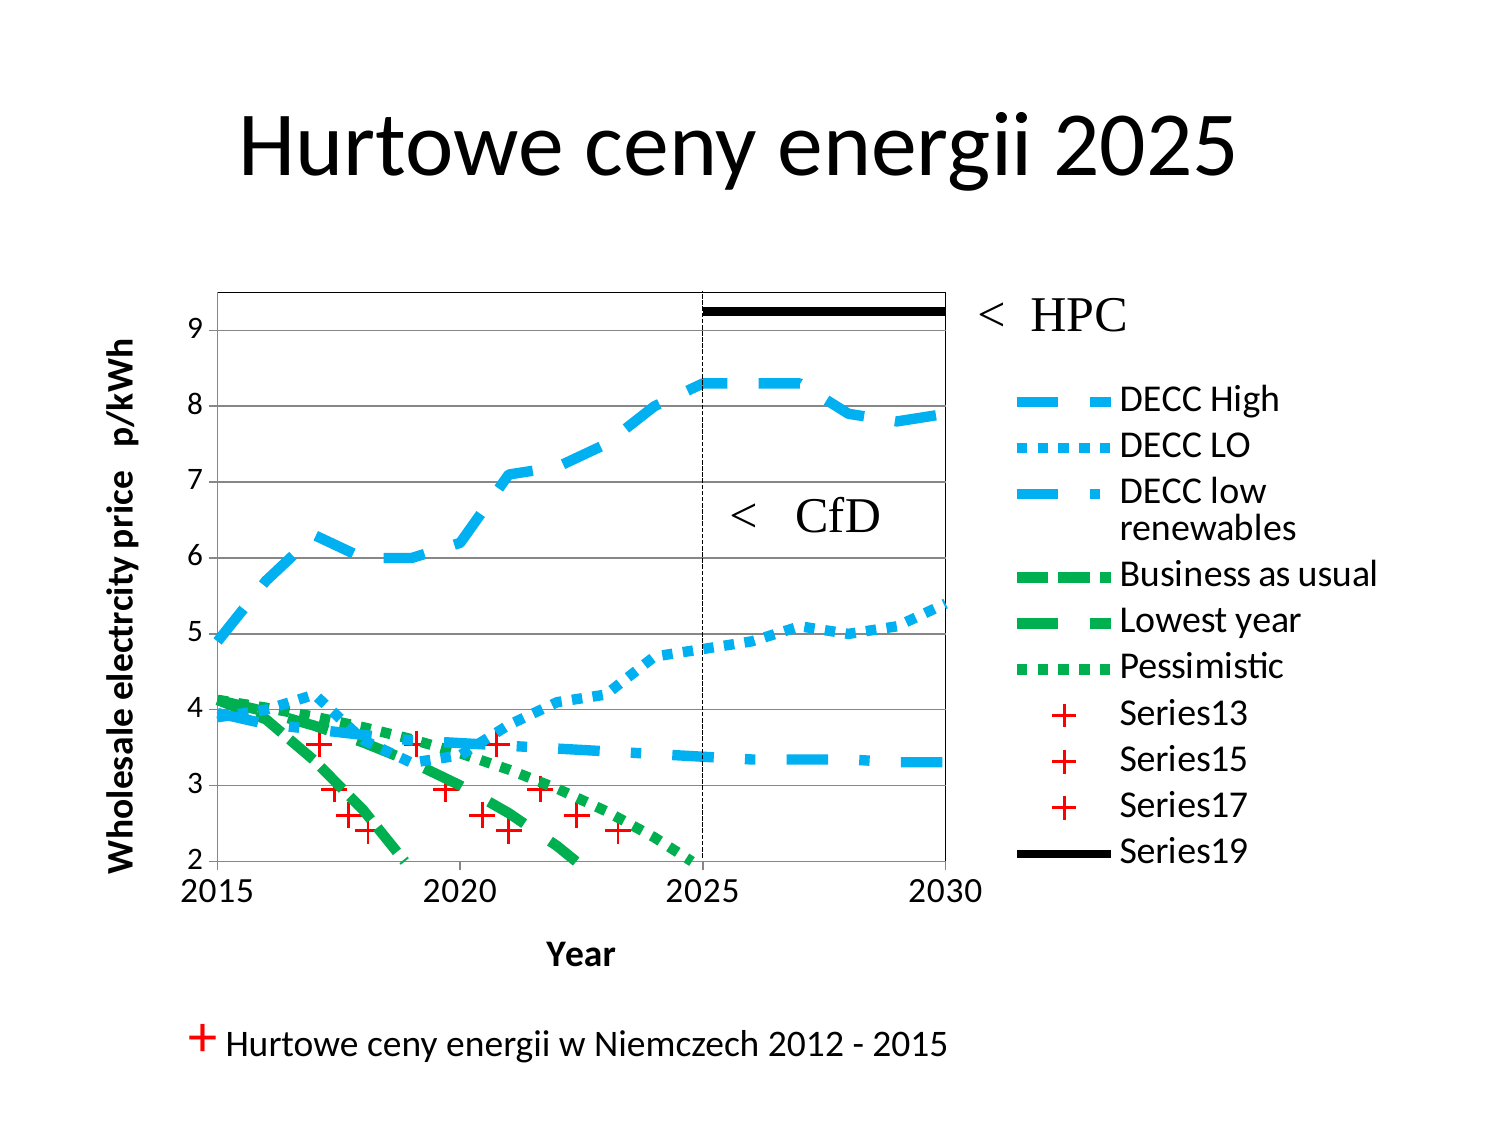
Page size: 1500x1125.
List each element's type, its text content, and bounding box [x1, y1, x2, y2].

title Hurtowe ceny energii 2025 [74, 44, 1426, 233]
text_box + Hurtowe ceny energii w Niemczech 2012 - 2015 [173, 1019, 965, 1076]
chart [76, 266, 1427, 1010]
